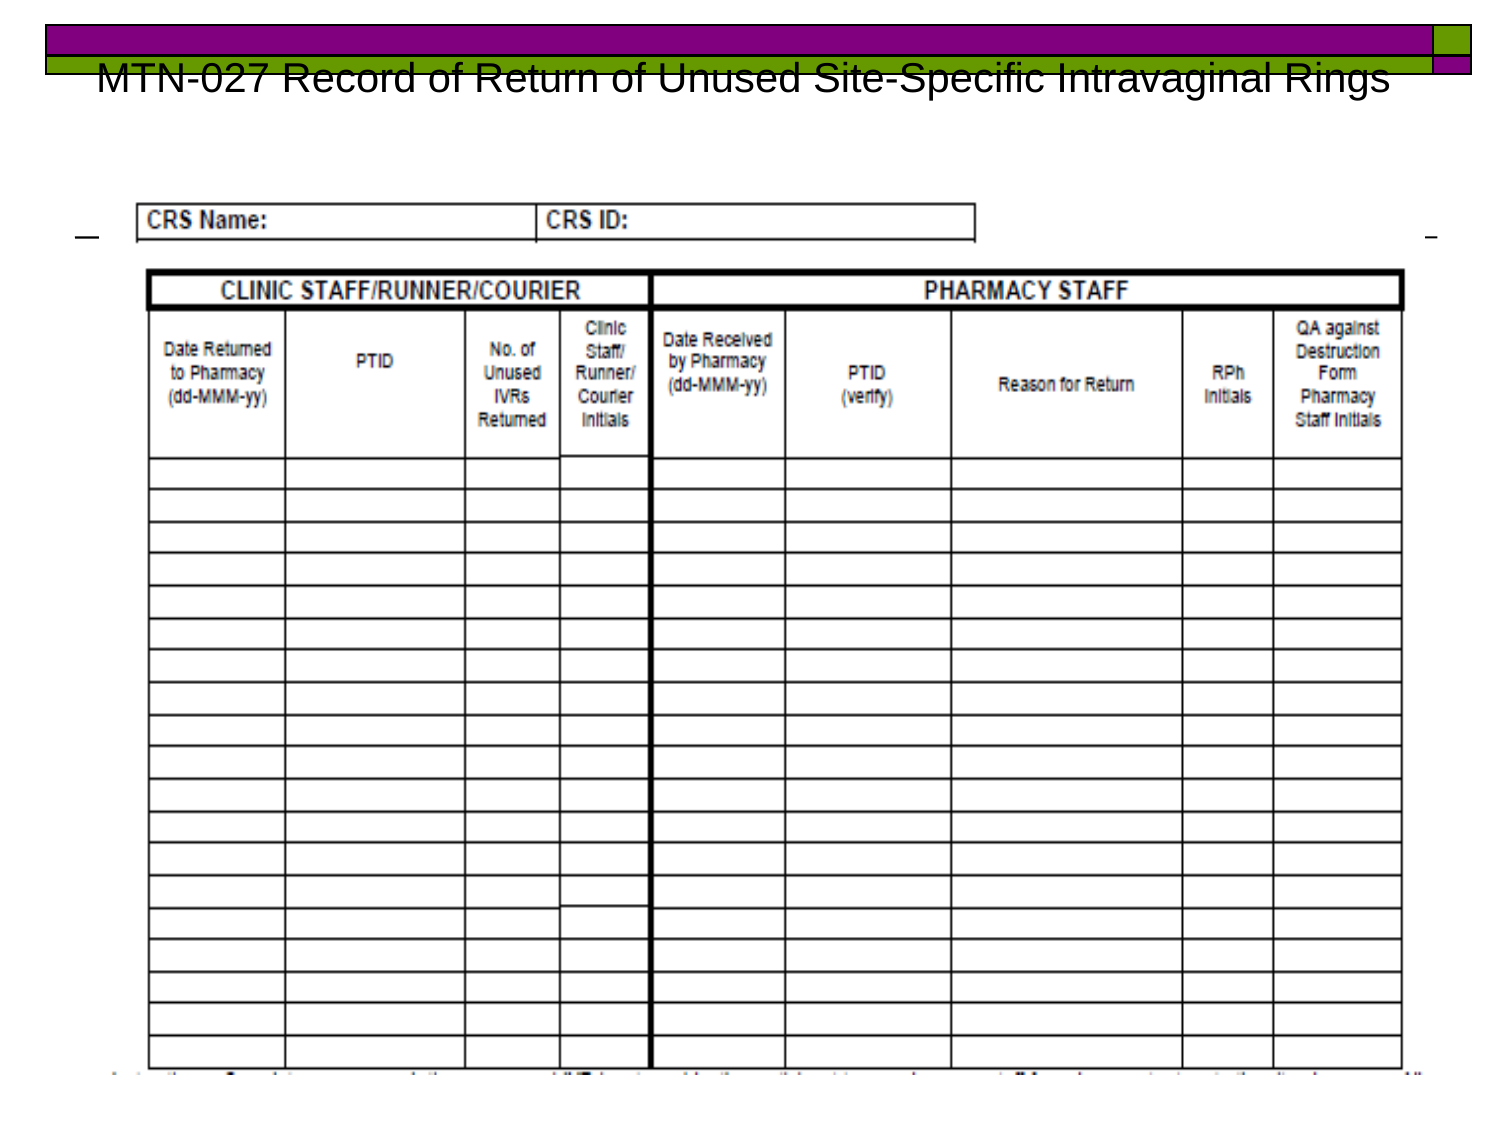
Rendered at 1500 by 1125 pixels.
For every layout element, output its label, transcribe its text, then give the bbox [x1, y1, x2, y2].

text_box MTN-027 Record of Return of Unused Site-Specific Intravaginal Rings [81, 43, 1407, 159]
picture [99, 187, 1426, 1076]
